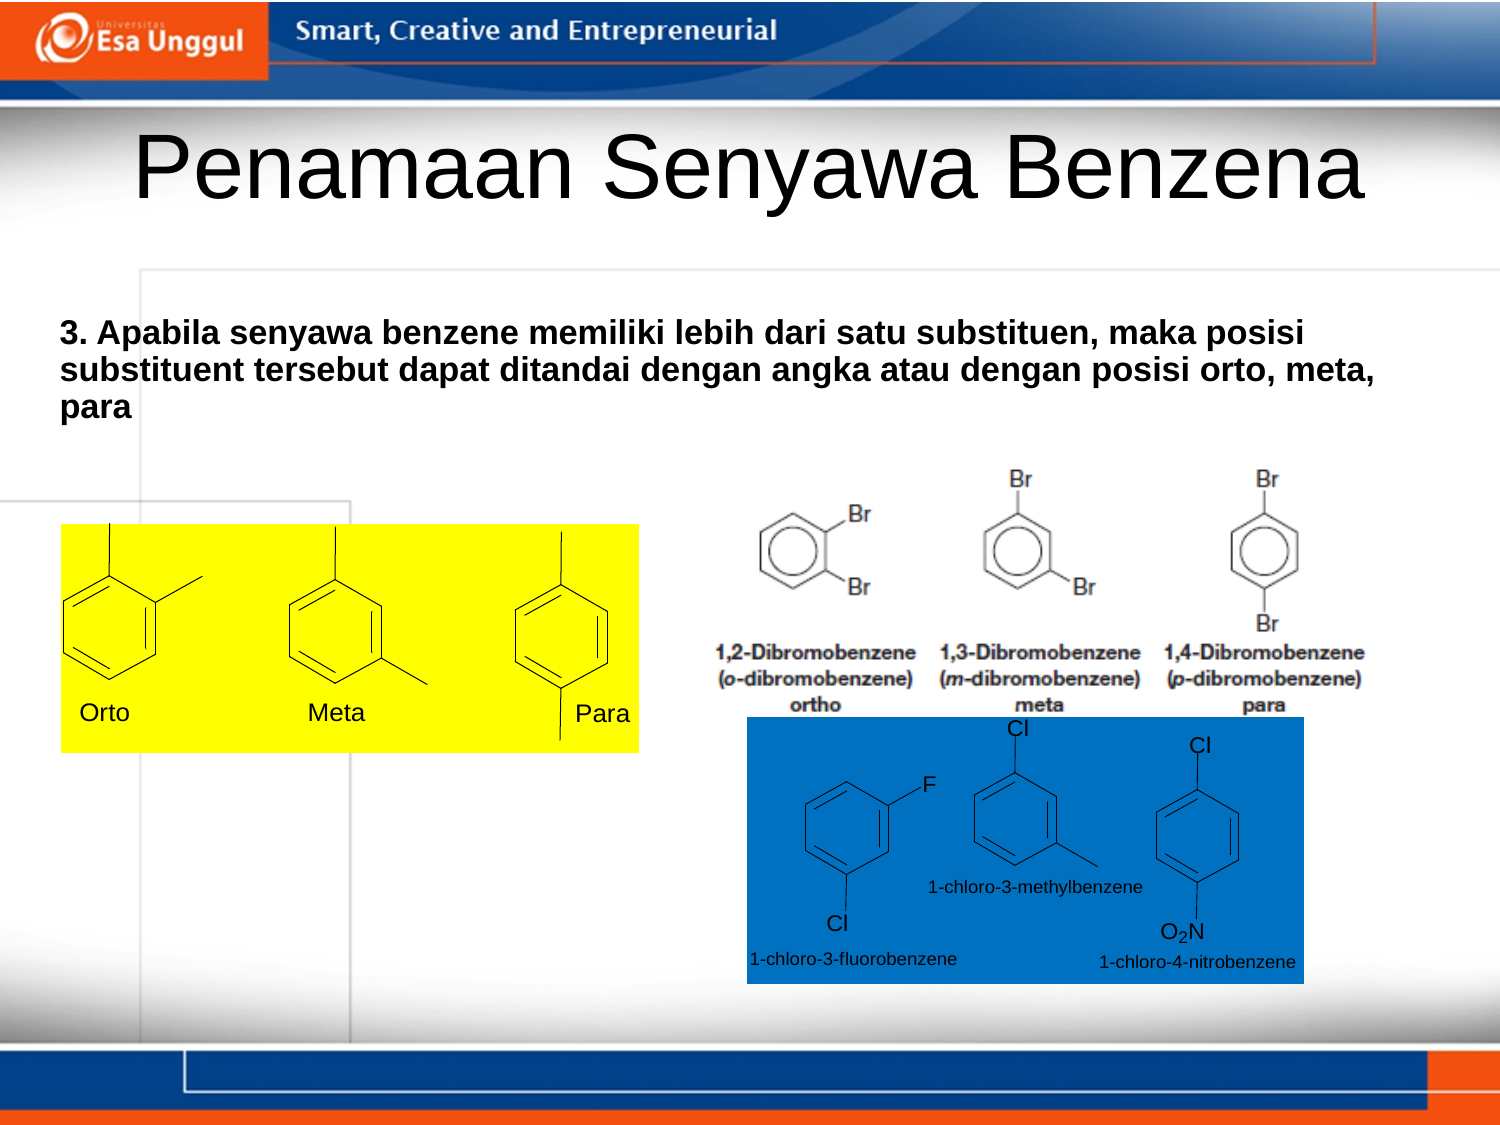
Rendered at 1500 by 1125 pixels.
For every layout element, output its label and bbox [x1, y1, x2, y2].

text_box [60, 523, 639, 754]
picture [0, 2, 1500, 1125]
text_box [746, 716, 1304, 985]
